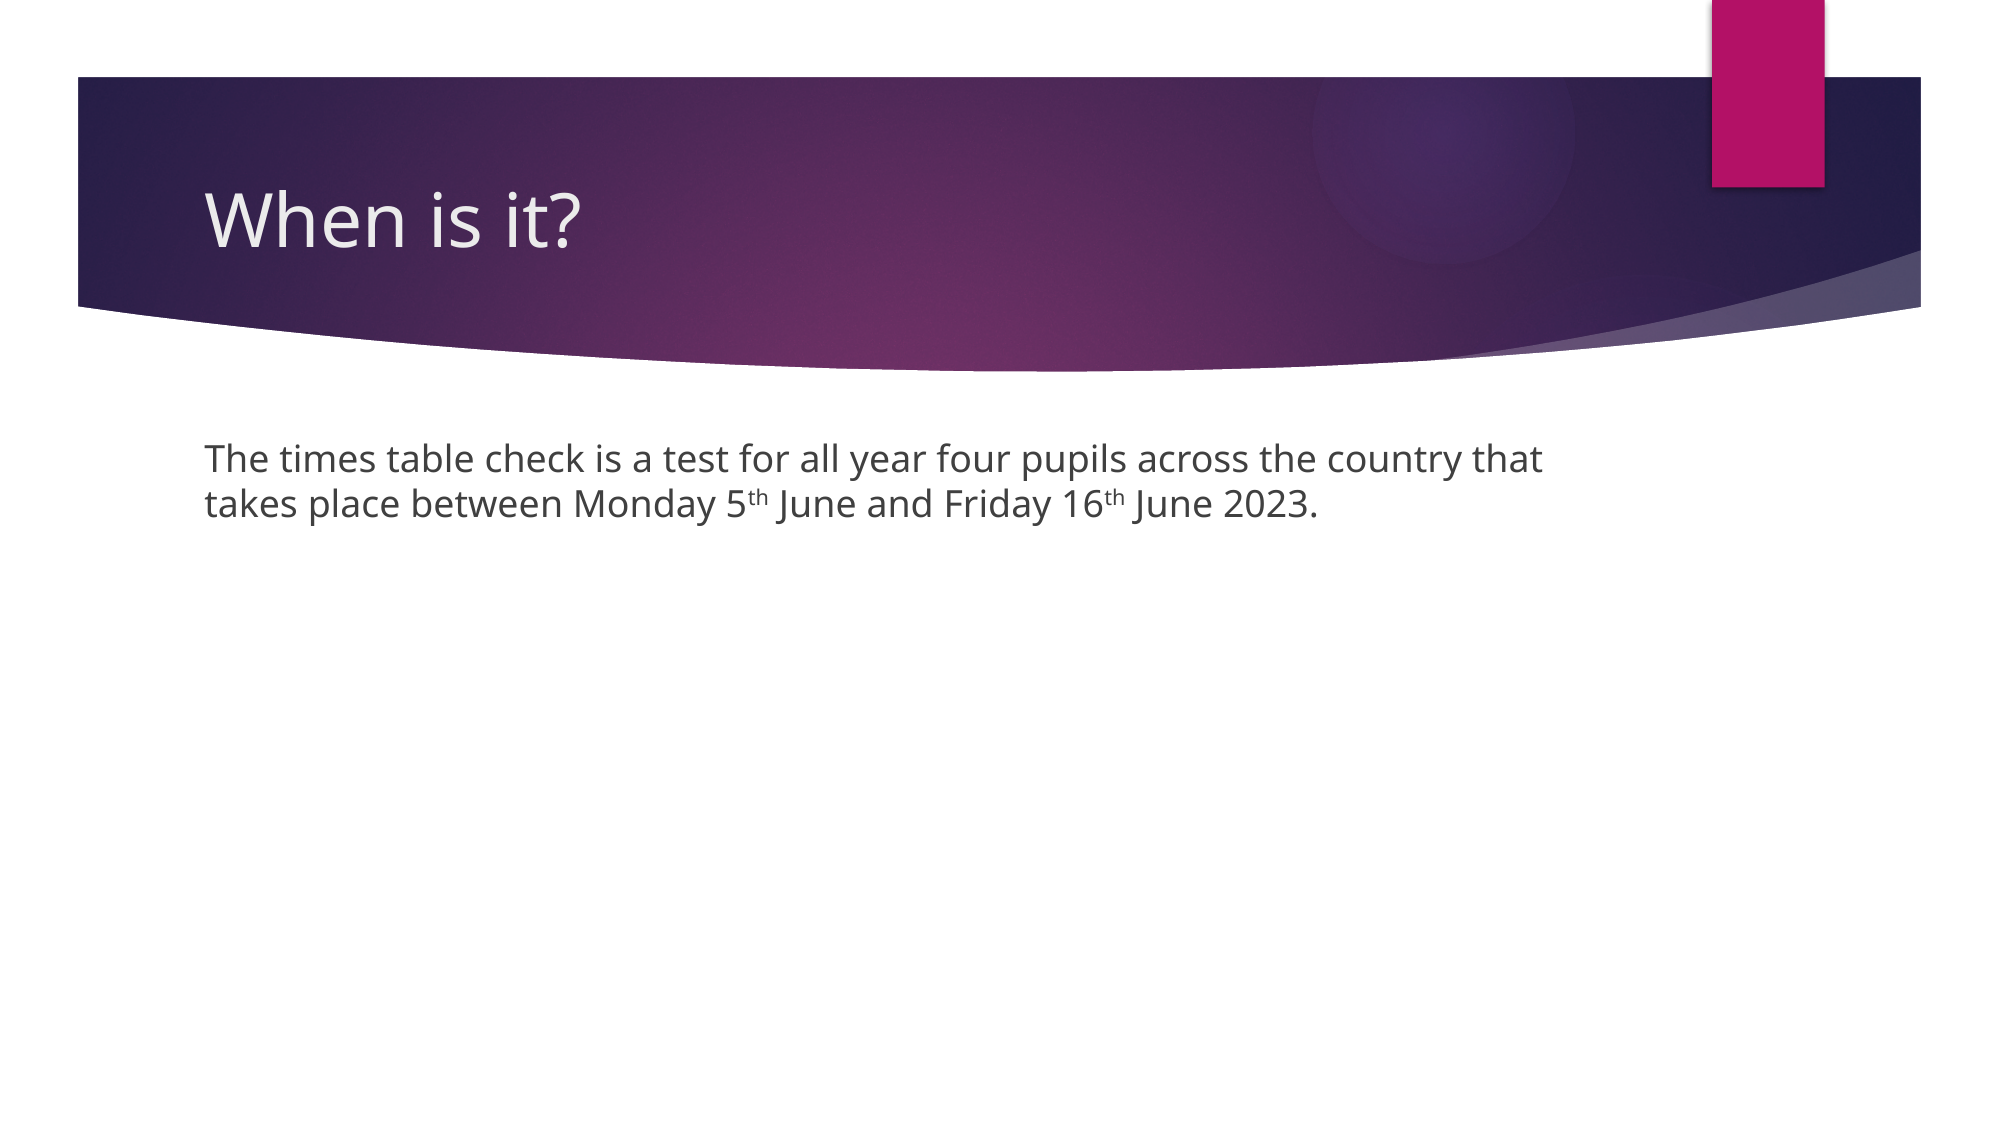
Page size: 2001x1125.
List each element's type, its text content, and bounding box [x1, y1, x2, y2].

title When is it? [189, 159, 1627, 276]
list The times table check is a test for all year four pupils across the country that takes place between Monday 5th June and Friday 16th June 2023. [189, 427, 1638, 988]
